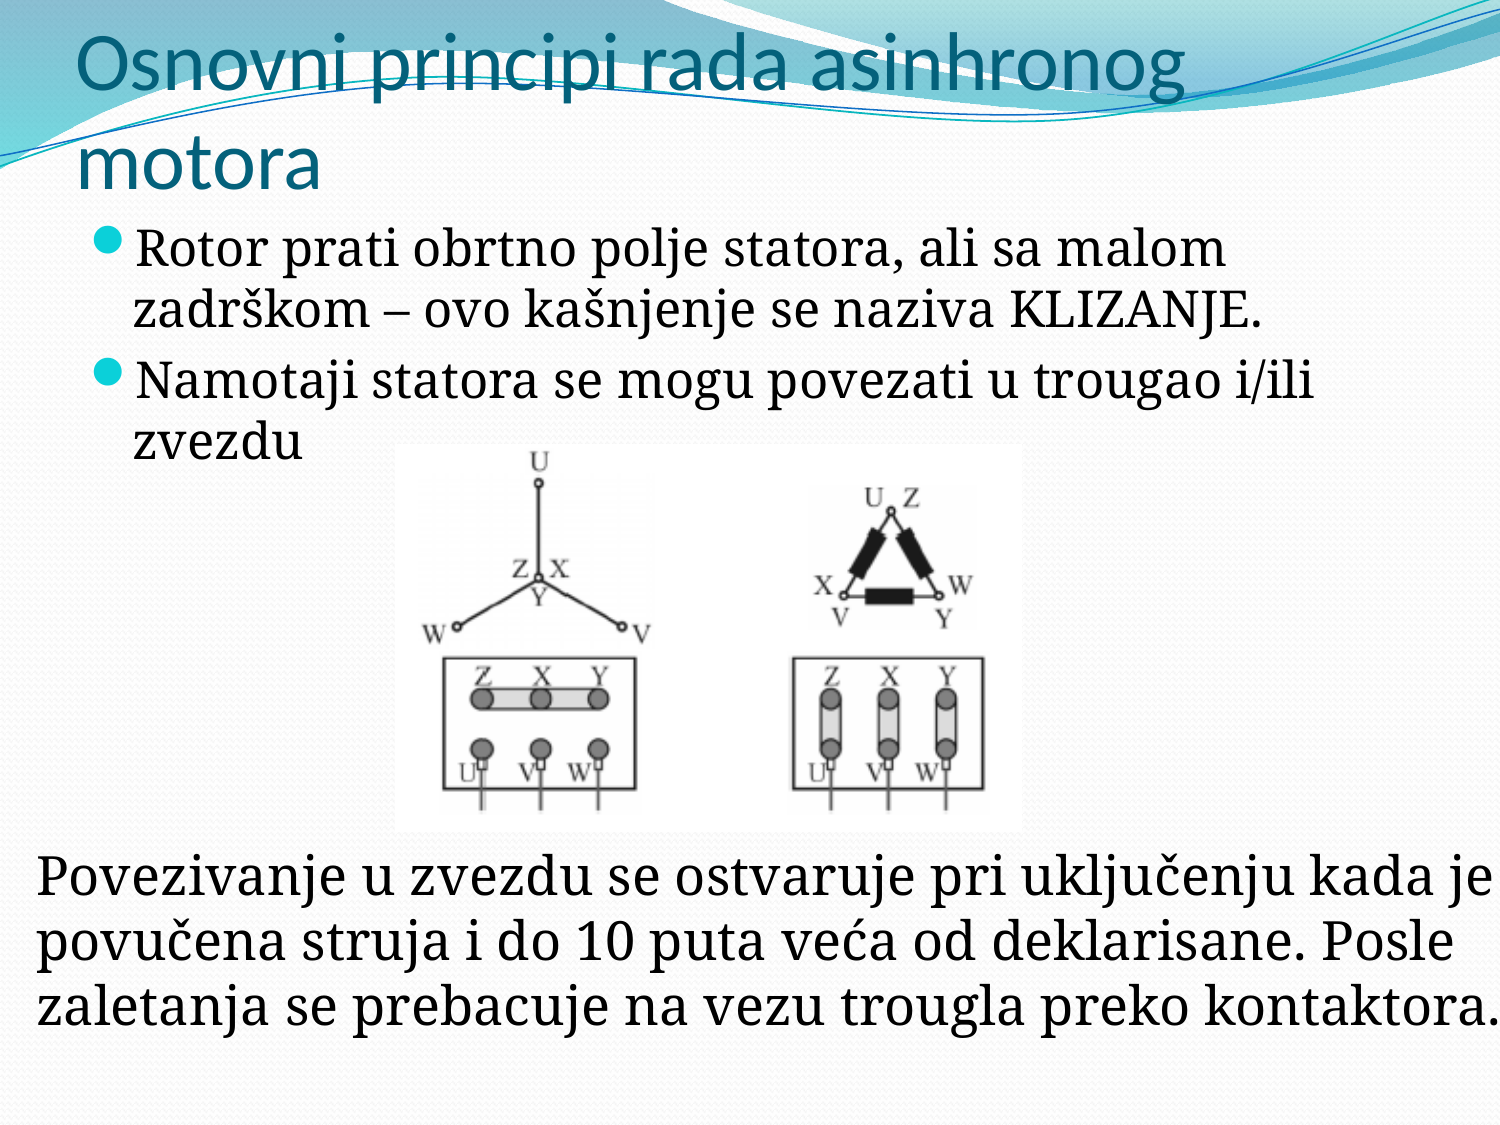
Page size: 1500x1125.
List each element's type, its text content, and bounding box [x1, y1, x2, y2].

title Osnovni principi rada asinhronog motora [75, 19, 1425, 207]
list Rotor prati obrtno polje statora, ali sa malom zadrškom – ovo kašnjenje se naziva KLIZANJE. Namotaji statora se mogu povezati u trougao i/ili zvezdu [75, 208, 1425, 480]
picture [395, 444, 1022, 833]
text_box Povezivanje u zvezdu se ostvaruje pri uključenju kada je povučena struja i do 10 puta veća od deklarisane. Posle zaletanja se prebacuje na vezu trougla preko kontaktora. [21, 834, 1500, 1044]
